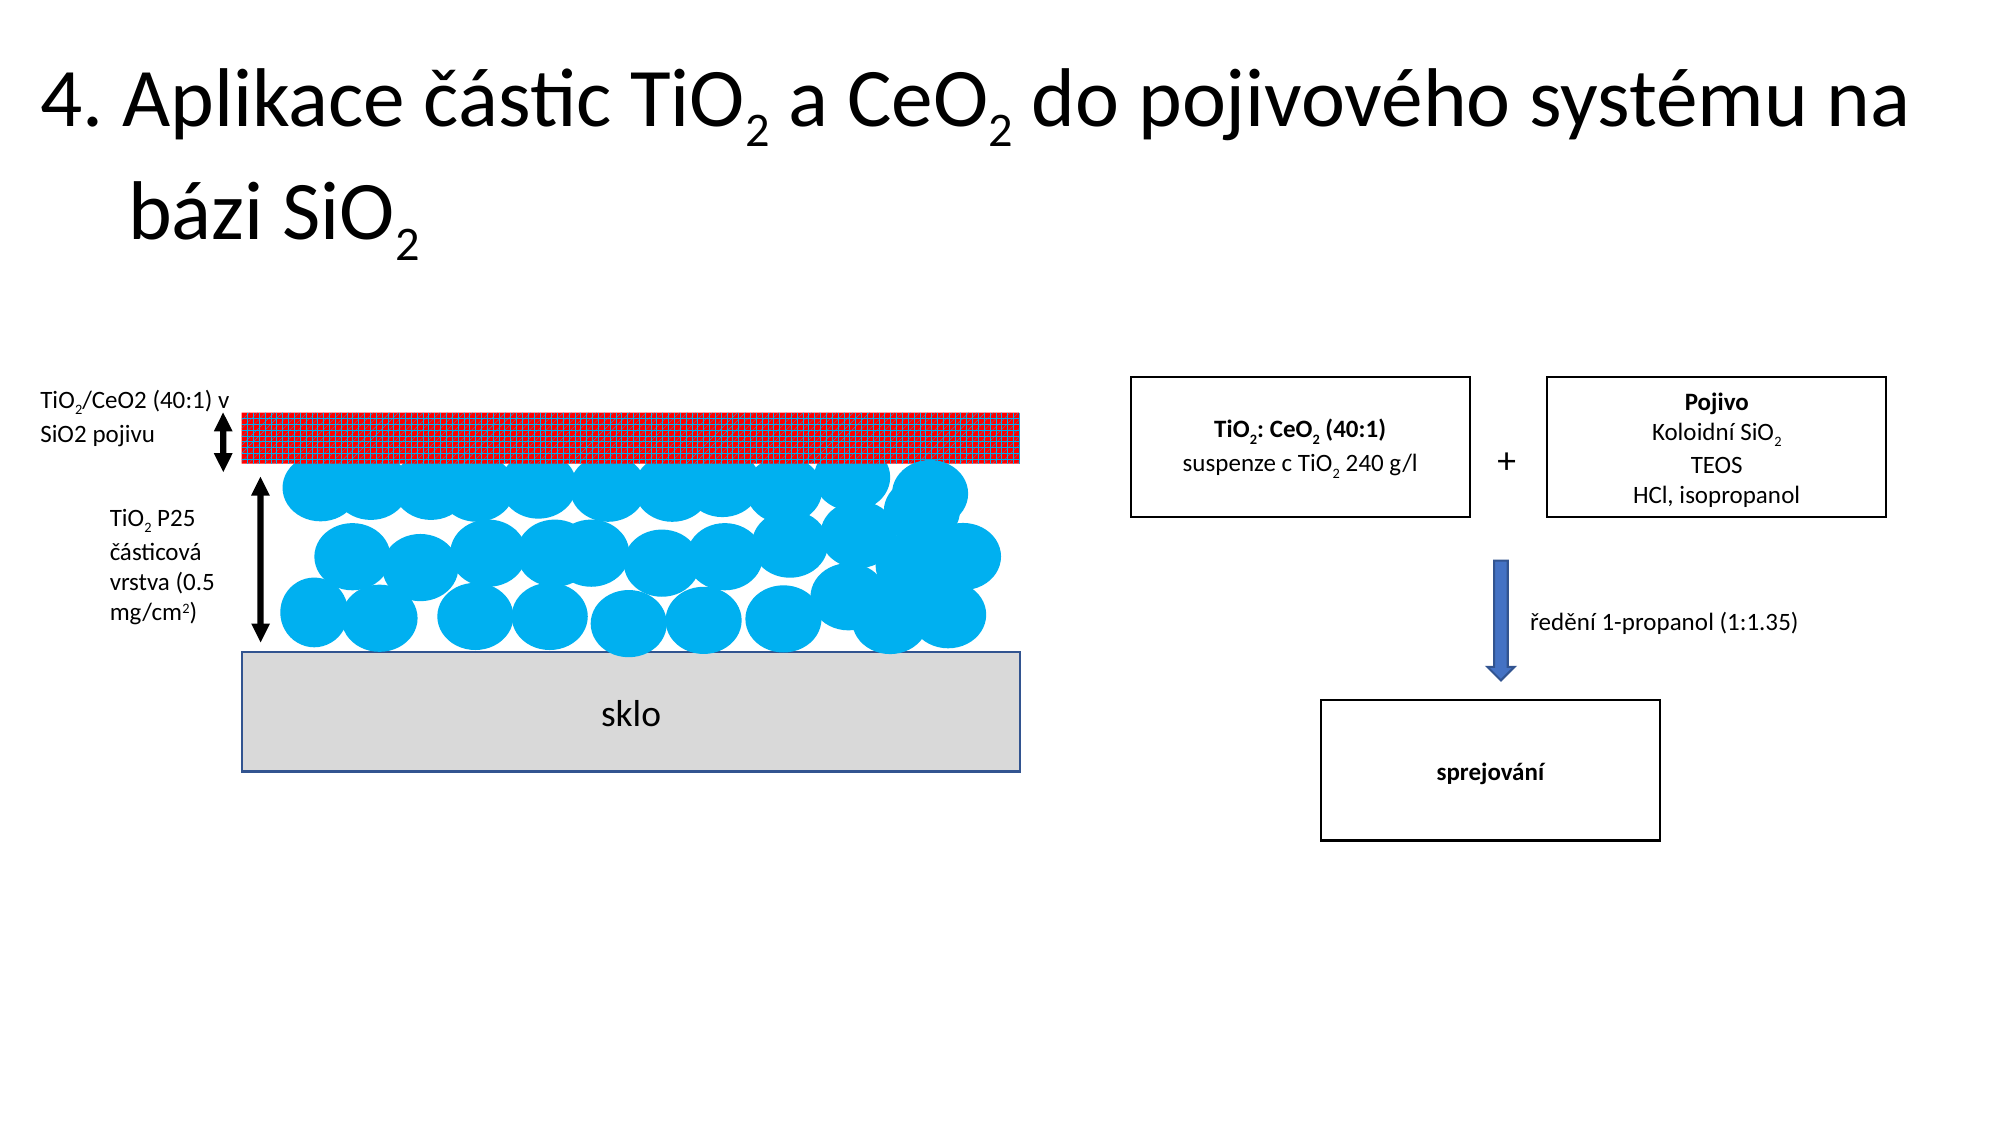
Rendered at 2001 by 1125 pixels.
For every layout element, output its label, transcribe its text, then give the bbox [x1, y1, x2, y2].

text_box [25, 376, 1020, 772]
text_box sprejování [1320, 699, 1661, 842]
text_box Pojivo Koloidní SiO2 TEOS HCl, isopropanol [1546, 376, 1887, 518]
text_box [1484, 559, 1518, 682]
text_box 4. Aplikace částic TiO2 a CeO2 do pojivového systému na bázi SiO2 [25, 35, 1979, 278]
text_box ředění 1-propanol (1:1.35) [1515, 597, 1815, 643]
text_box TiO2: CeO2 (40:1) suspenze c TiO2 240 g/l [1130, 376, 1471, 518]
text_box + [1497, 428, 1505, 489]
